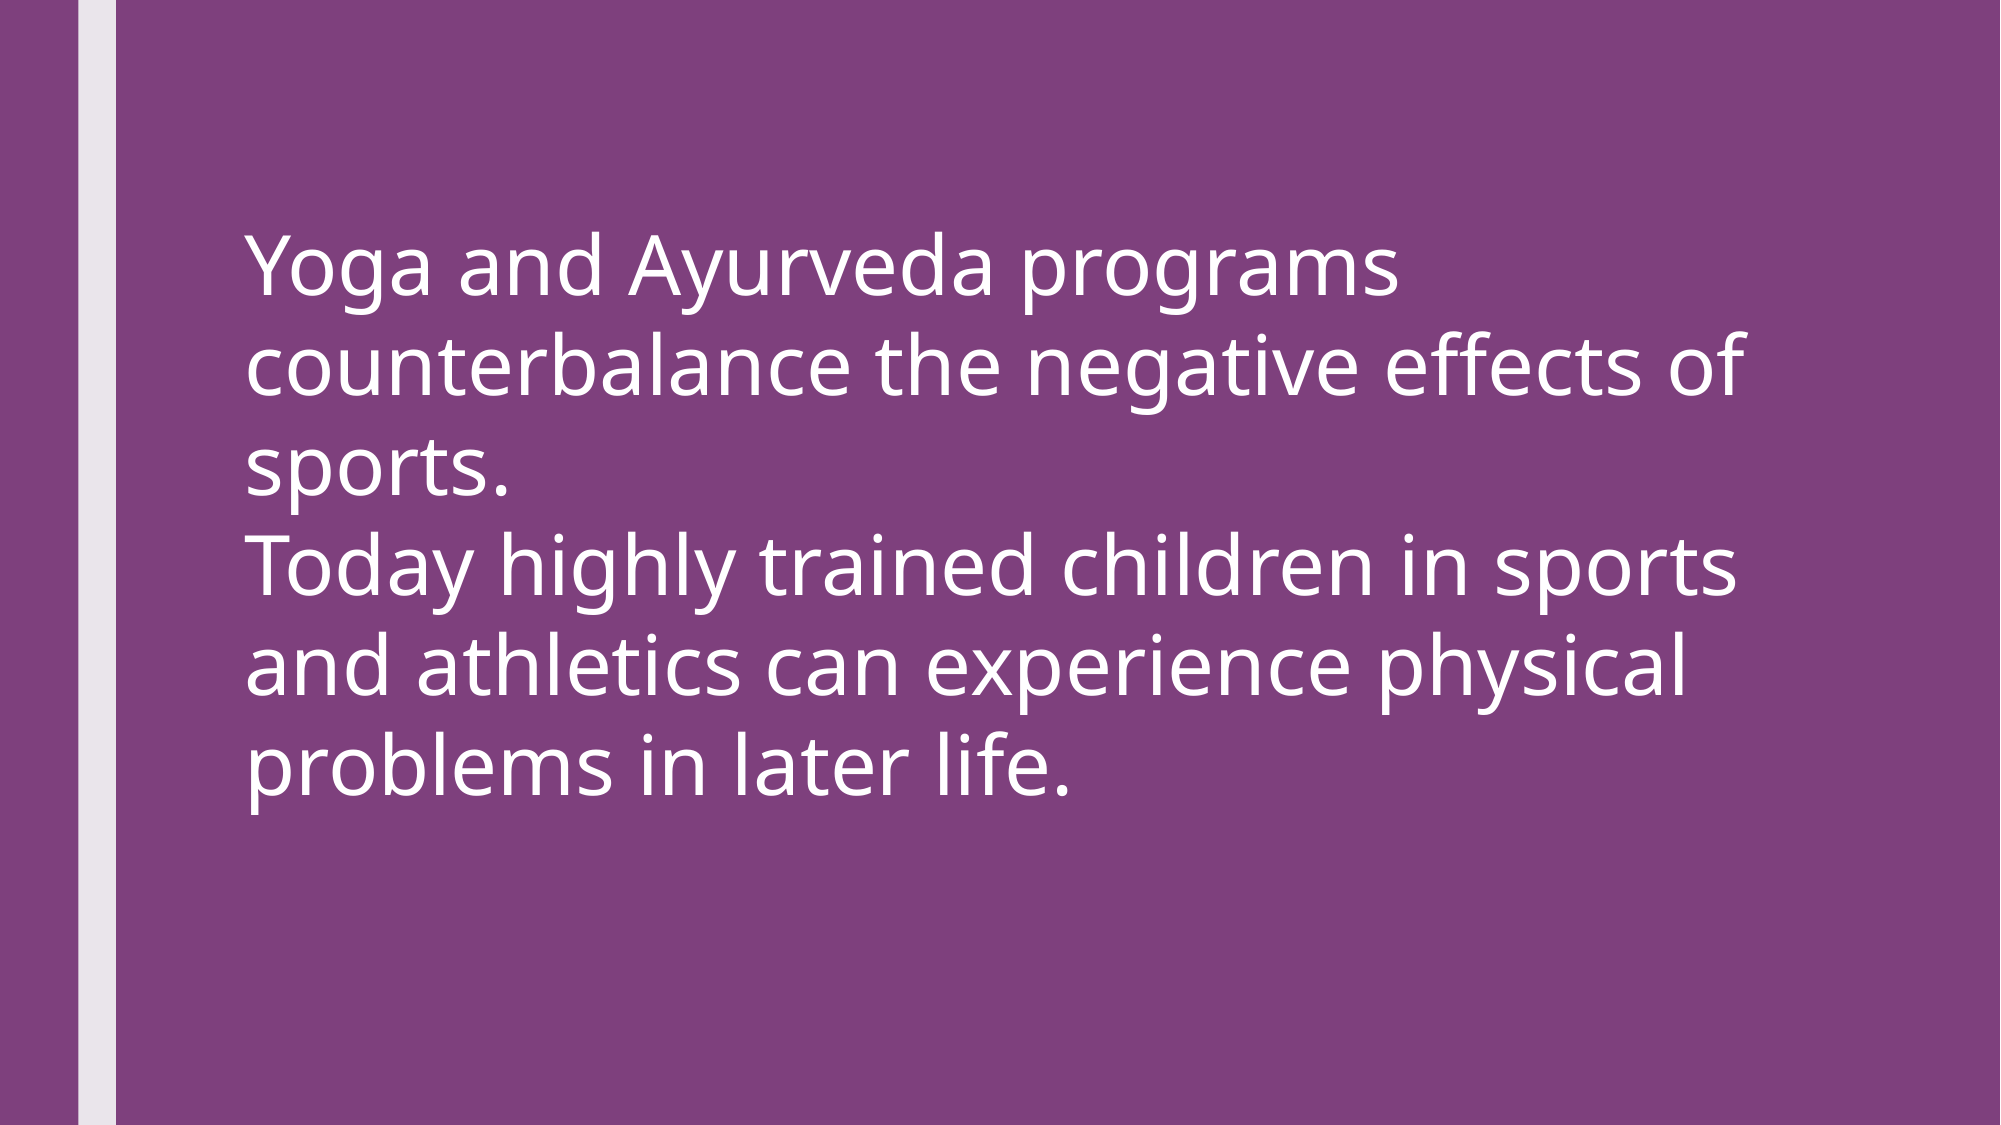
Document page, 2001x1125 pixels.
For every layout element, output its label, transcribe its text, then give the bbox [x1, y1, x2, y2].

text_box Yoga and Ayurveda programs counterbalance the negative effects of sports. Today highly trained children in sports and athletics can experience physical problems in later life. [229, 204, 1919, 980]
